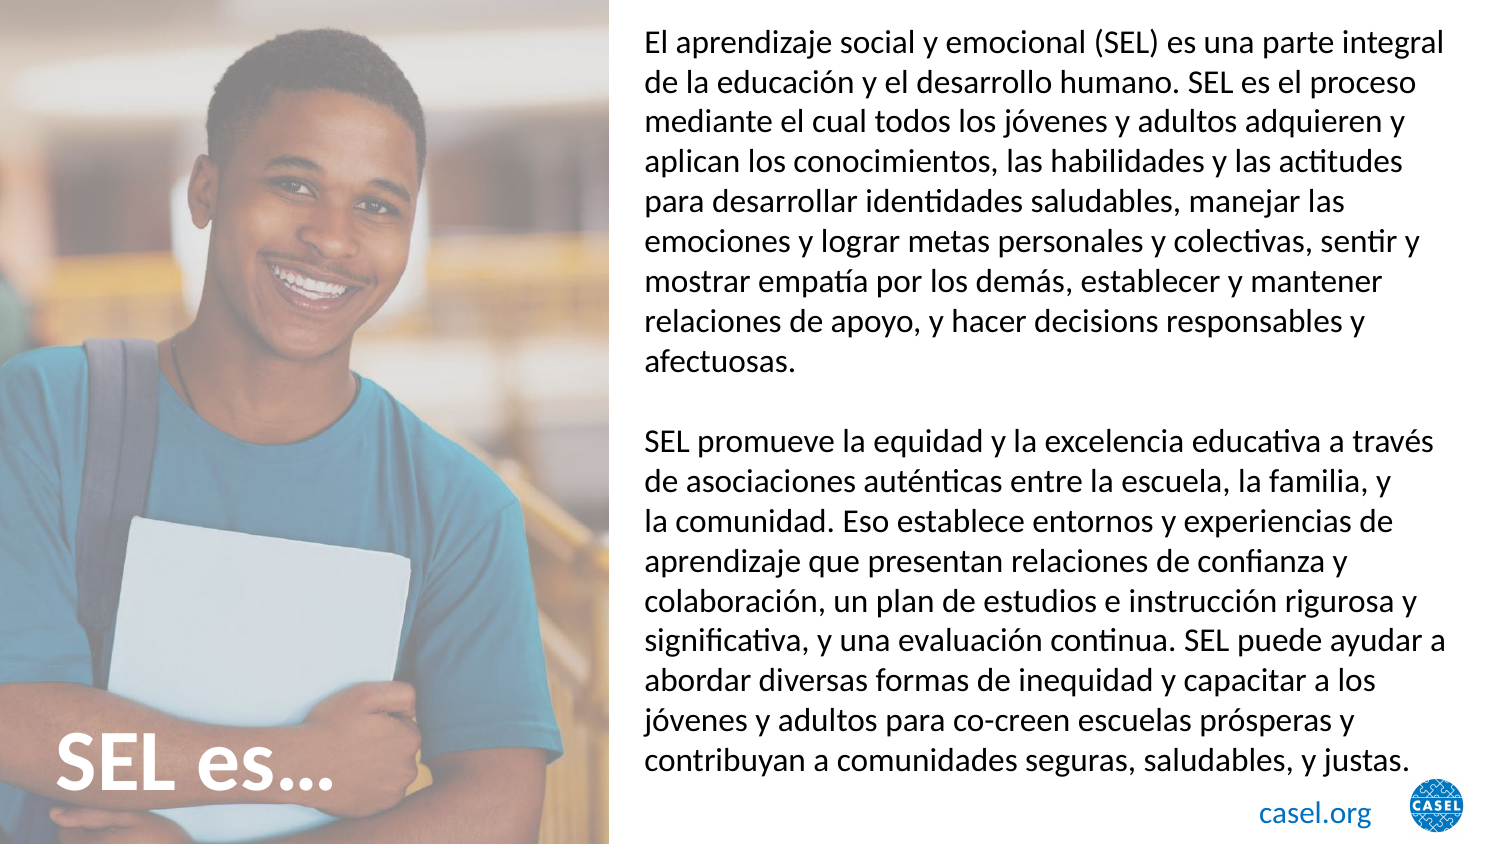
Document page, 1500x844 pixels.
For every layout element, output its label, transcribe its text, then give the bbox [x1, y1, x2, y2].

text_box El aprendizaje social y emocional (SEL) es una parte integral de la educación y el desarrollo humano. SEL es el proceso mediante el cual todos los jóvenes y adultos adquieren y aplican los conocimientos, las habilidades y las actitudes para desarrollar identidades saludables, manejar las emociones y lograr metas personales y colectivas, sentir y mostrar empatía por los demás, establecer y mantener relaciones de apoyo, y hacer decisions responsables y afectuosas. SEL promueve la equidad y la excelencia educativa a través de asociaciones auténticas entre la escuela, la familia, y la comunidad. Eso establece entornos y experiencias de aprendizaje que presentan relaciones de confianza y colaboración, un plan de estudios e instrucción rigurosa y significativa, y una evaluación continua. SEL puede ayudar a abordar diversas formas de inequidad y capacitar a los jóvenes y adultos para co-creen escuelas prósperas y contribuyan a comunidades seguras, saludables, y justas. [639, 128, 1465, 670]
picture [0, 0, 609, 844]
picture [1408, 777, 1466, 834]
text_box casel.org [1245, 784, 1403, 814]
